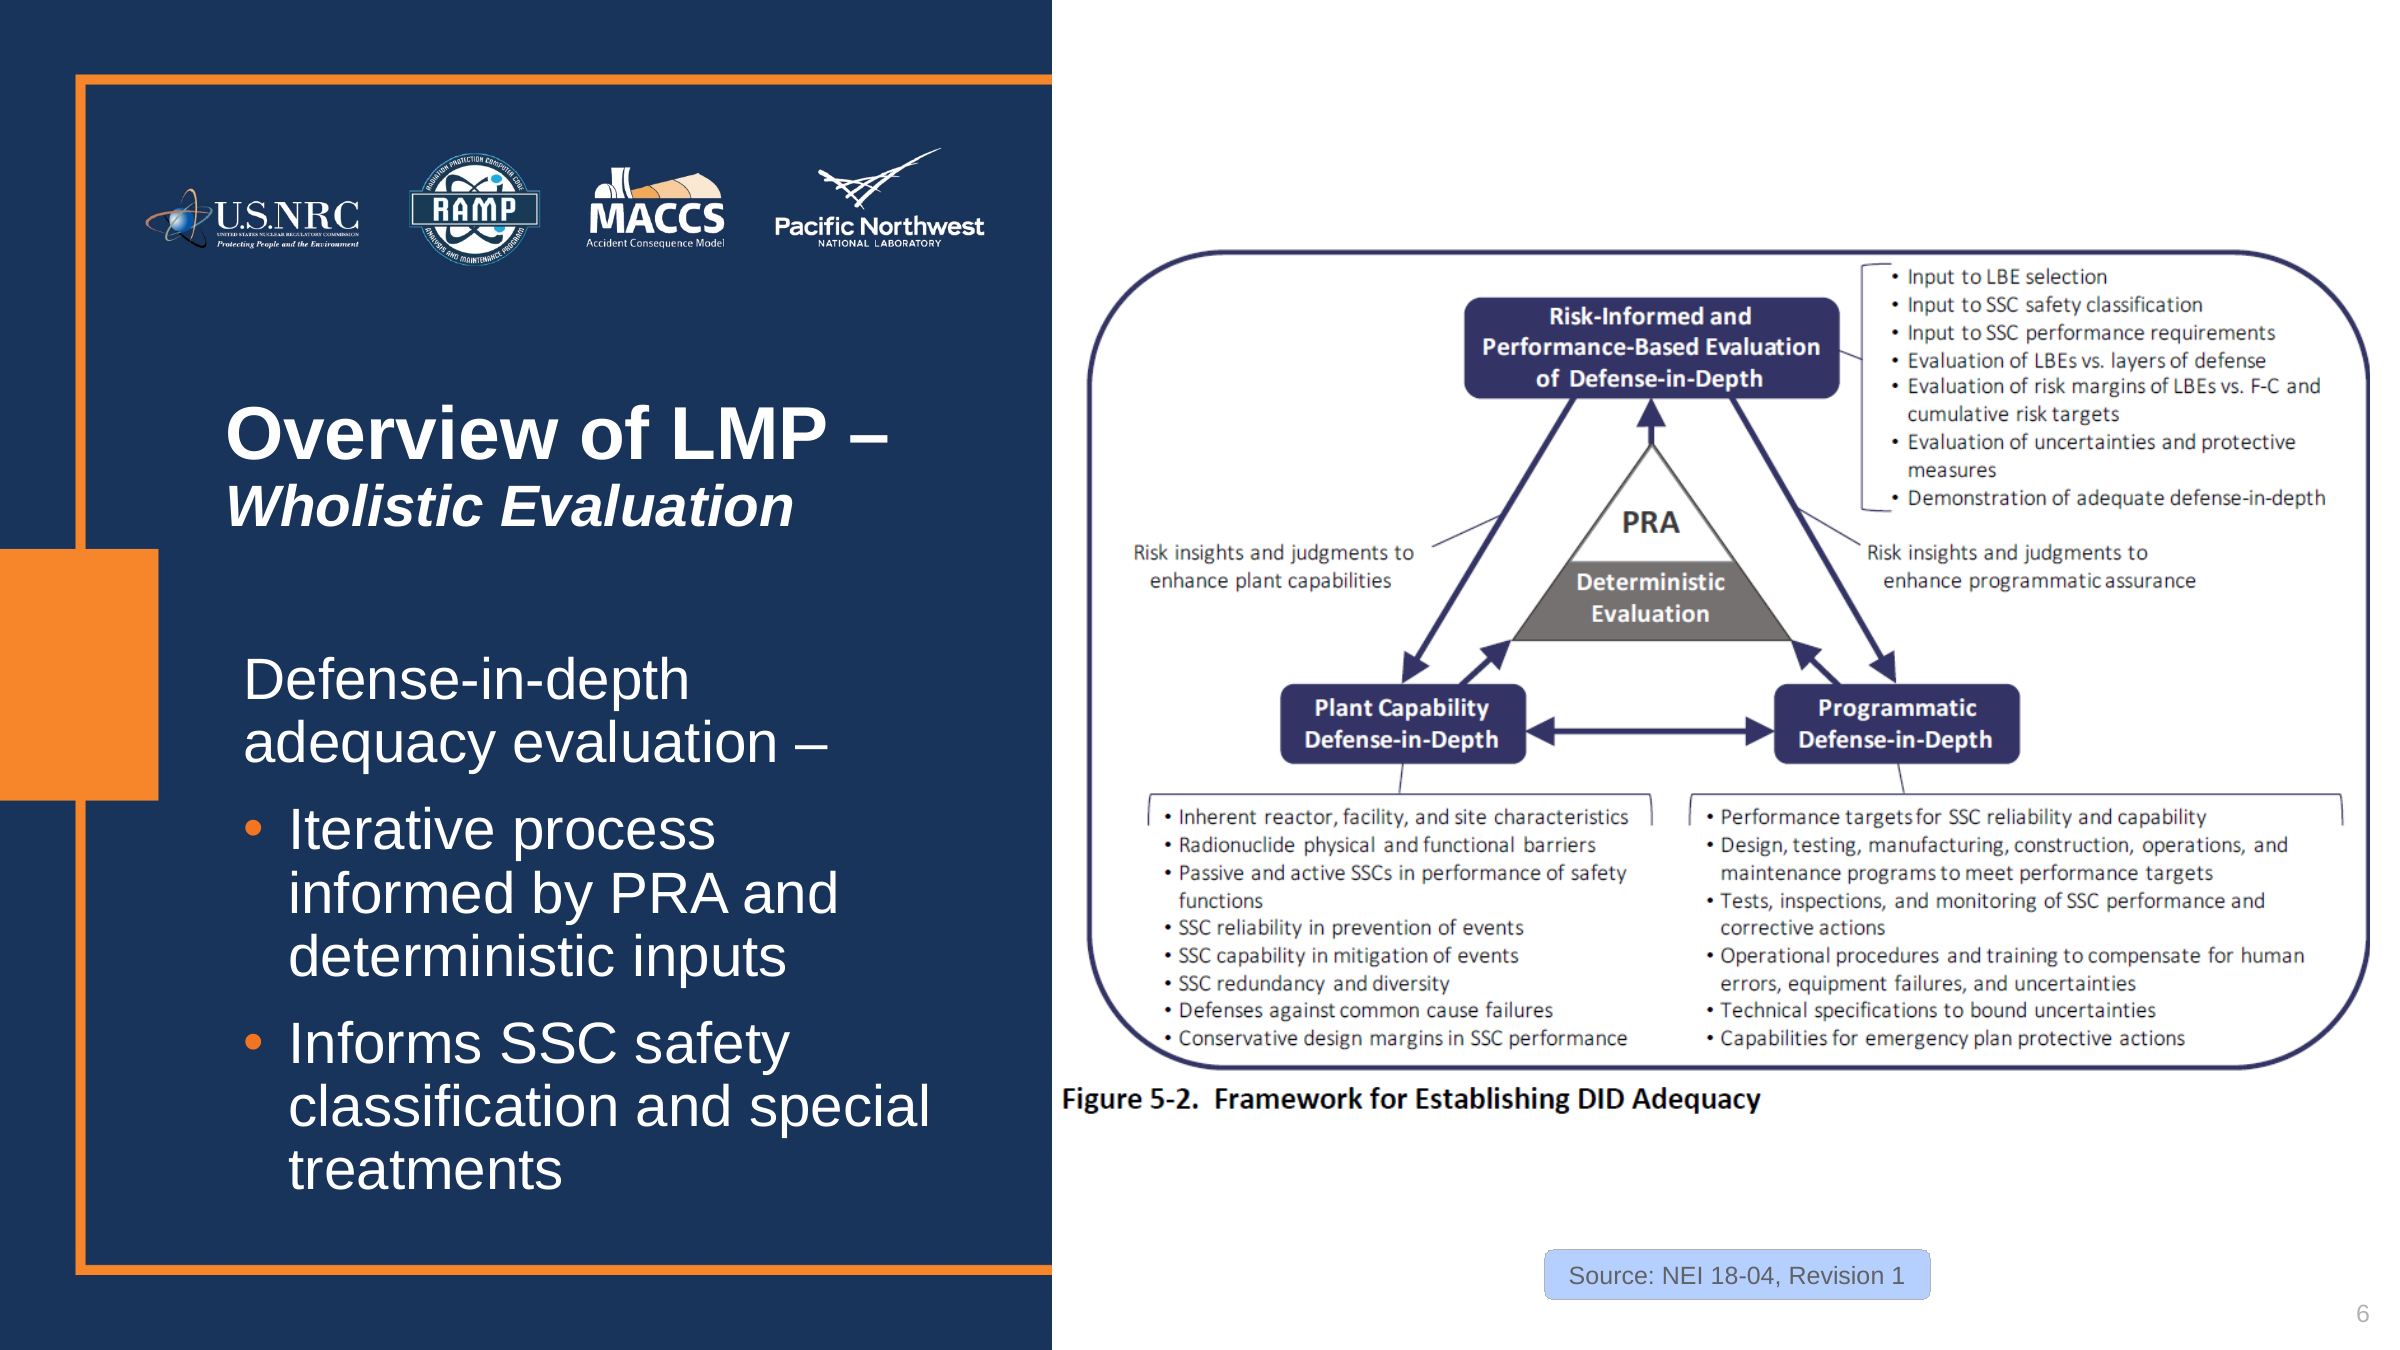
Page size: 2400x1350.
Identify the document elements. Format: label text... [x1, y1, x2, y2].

slide_number 6 [2295, 1275, 2370, 1350]
picture [1060, 247, 2370, 1118]
list Defense-in-depth adequacy evaluation – Iterative process informed by PRA and deterministic inputs Informs SSC safety classification and special treatments [228, 641, 953, 1204]
picture [0, 0, 1052, 1350]
text_box Source: NEI 18-04, Revision 1 [1544, 1249, 1931, 1300]
title Overview of LMP – Wholistic Evaluation [225, 285, 975, 547]
